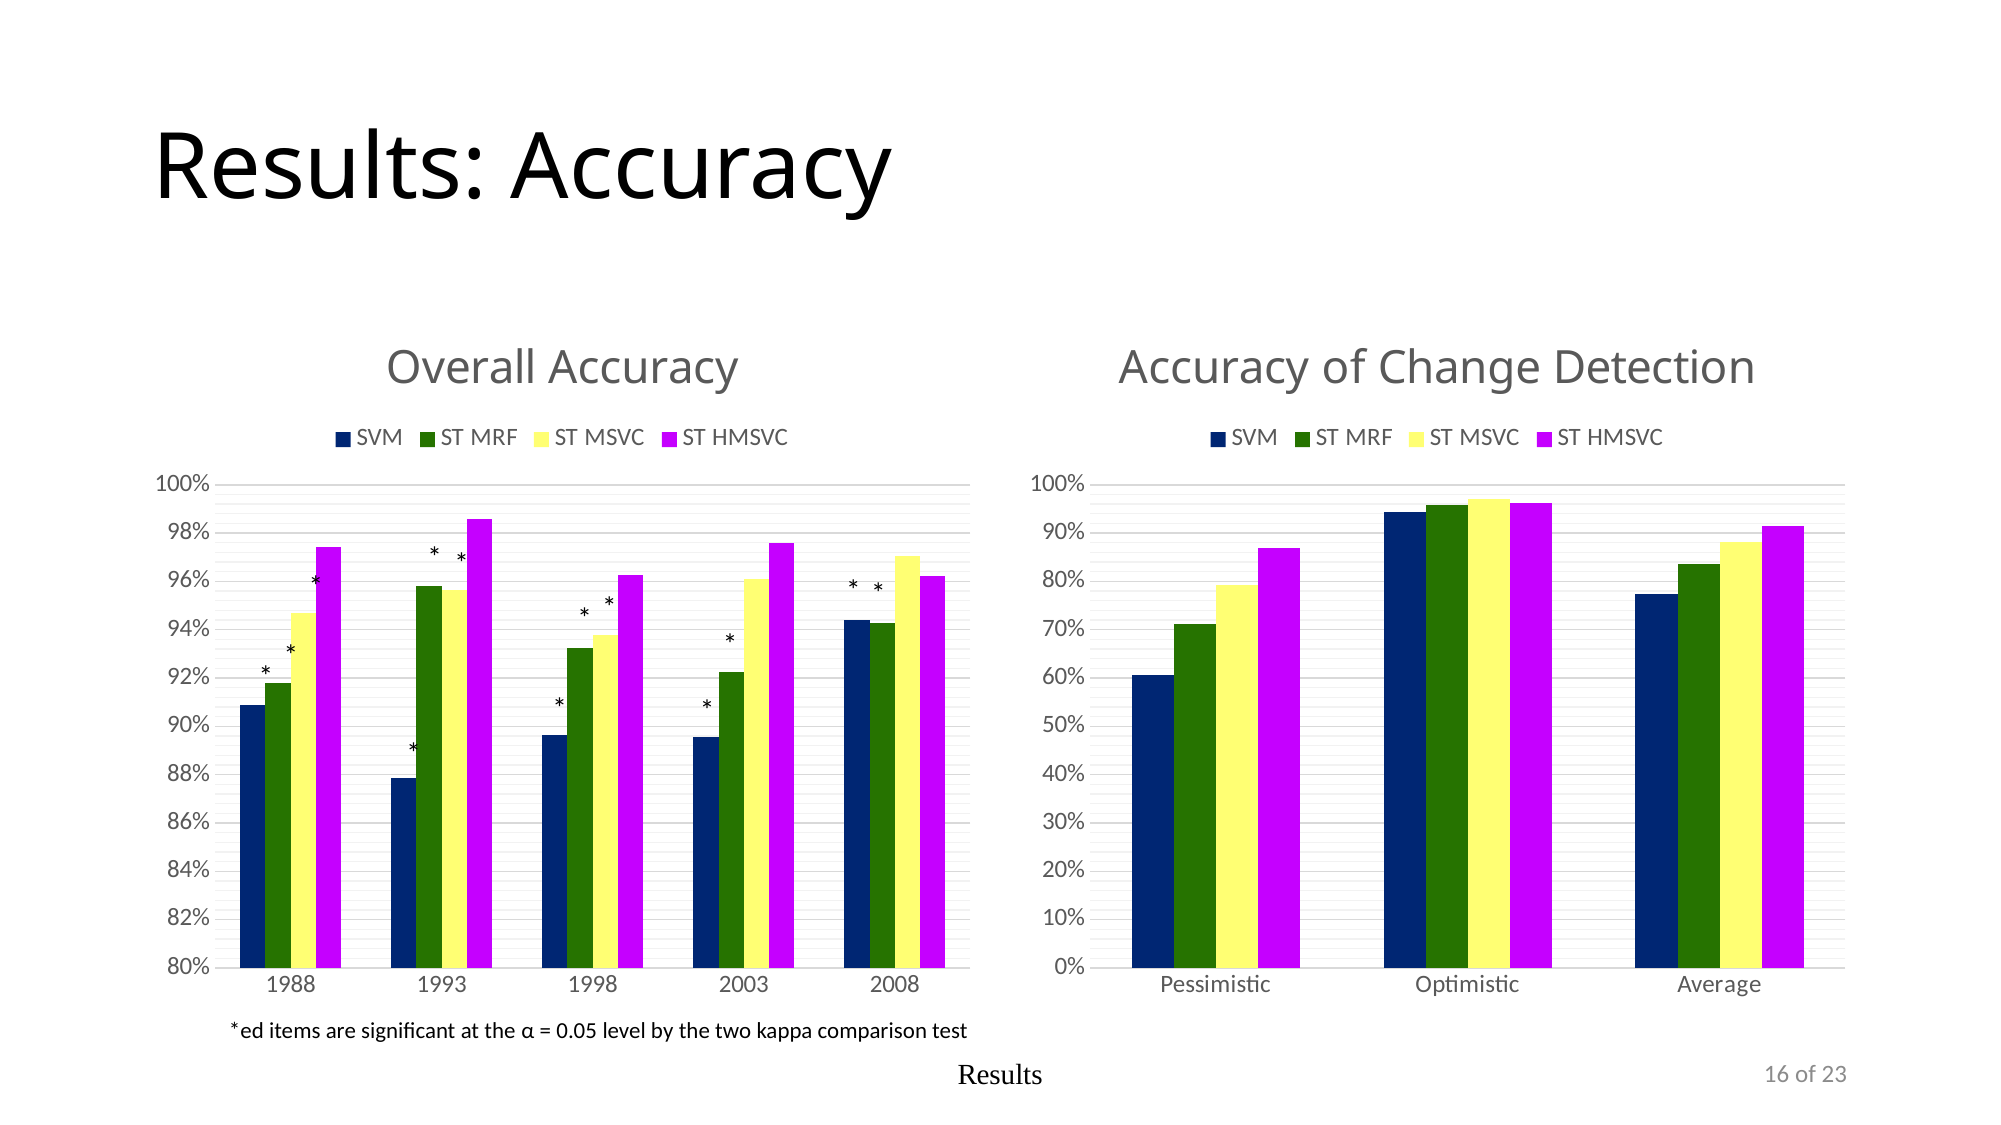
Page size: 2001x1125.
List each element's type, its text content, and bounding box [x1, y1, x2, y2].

chart [1012, 299, 1863, 1014]
title Results: Accuracy [137, 59, 1863, 278]
chart [137, 299, 988, 1014]
footer Results [662, 1042, 1338, 1103]
text_box *ed items are significant at the α = 0.05 level by the two kappa comparison test [191, 1014, 984, 1051]
slide_number 16 of 23 [1412, 1042, 1863, 1103]
